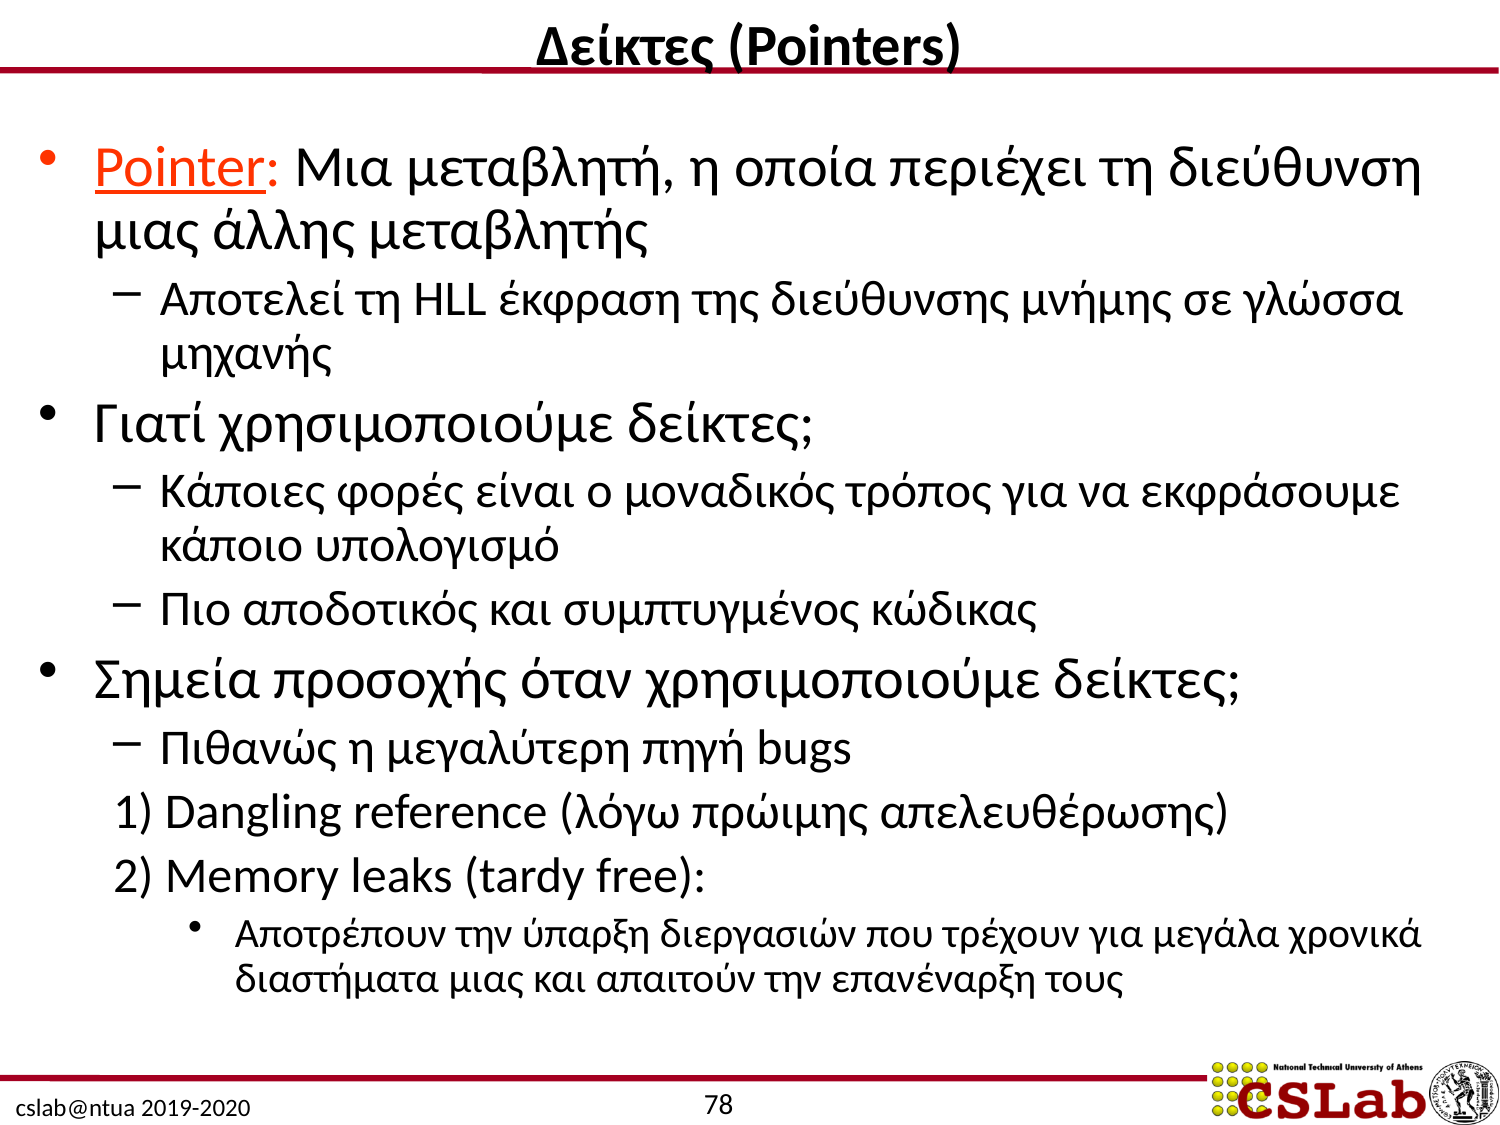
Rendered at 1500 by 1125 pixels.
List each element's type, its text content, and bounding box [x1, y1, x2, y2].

footer cslab@ntua 2019-2020 [0, 1083, 270, 1114]
text_box Pointer: Μια μεταβλητή, η οποία περιέχει τη διεύθυνση μιας άλλης μεταβλητής Αποτελεί τη HLL έκφραση της διεύθυνσης μνήμης σε γλώσσα μηχανής Γιατί χρησιμοποιούμε δείκτες; Κάποιες φορές είναι ο μοναδικός τρόπος για να εκφράσουμε κάποιο υπολογισμό Πιο αποδοτικός και συμπτυγμένος κώδικας Σημεία προσοχής όταν χρησιμοποιούμε δείκτες; Πιθανώς η μεγαλύτερη πηγή bugs 1) Dangling reference (λόγω πρώιμης απελευθέρωσης) 2) Memory leaks (tardy free): Αποτρέπουν την ύπαρξη διεργασιών που τρέχουν για μεγάλα χρονικά διαστήματα μιας και απαιτούν την επανέναρξη τους [23, 128, 1454, 973]
text_box Δείκτες (Pointers) [0, 0, 1499, 71]
slide_number 78 [562, 1077, 876, 1118]
picture [1207, 1060, 1499, 1125]
